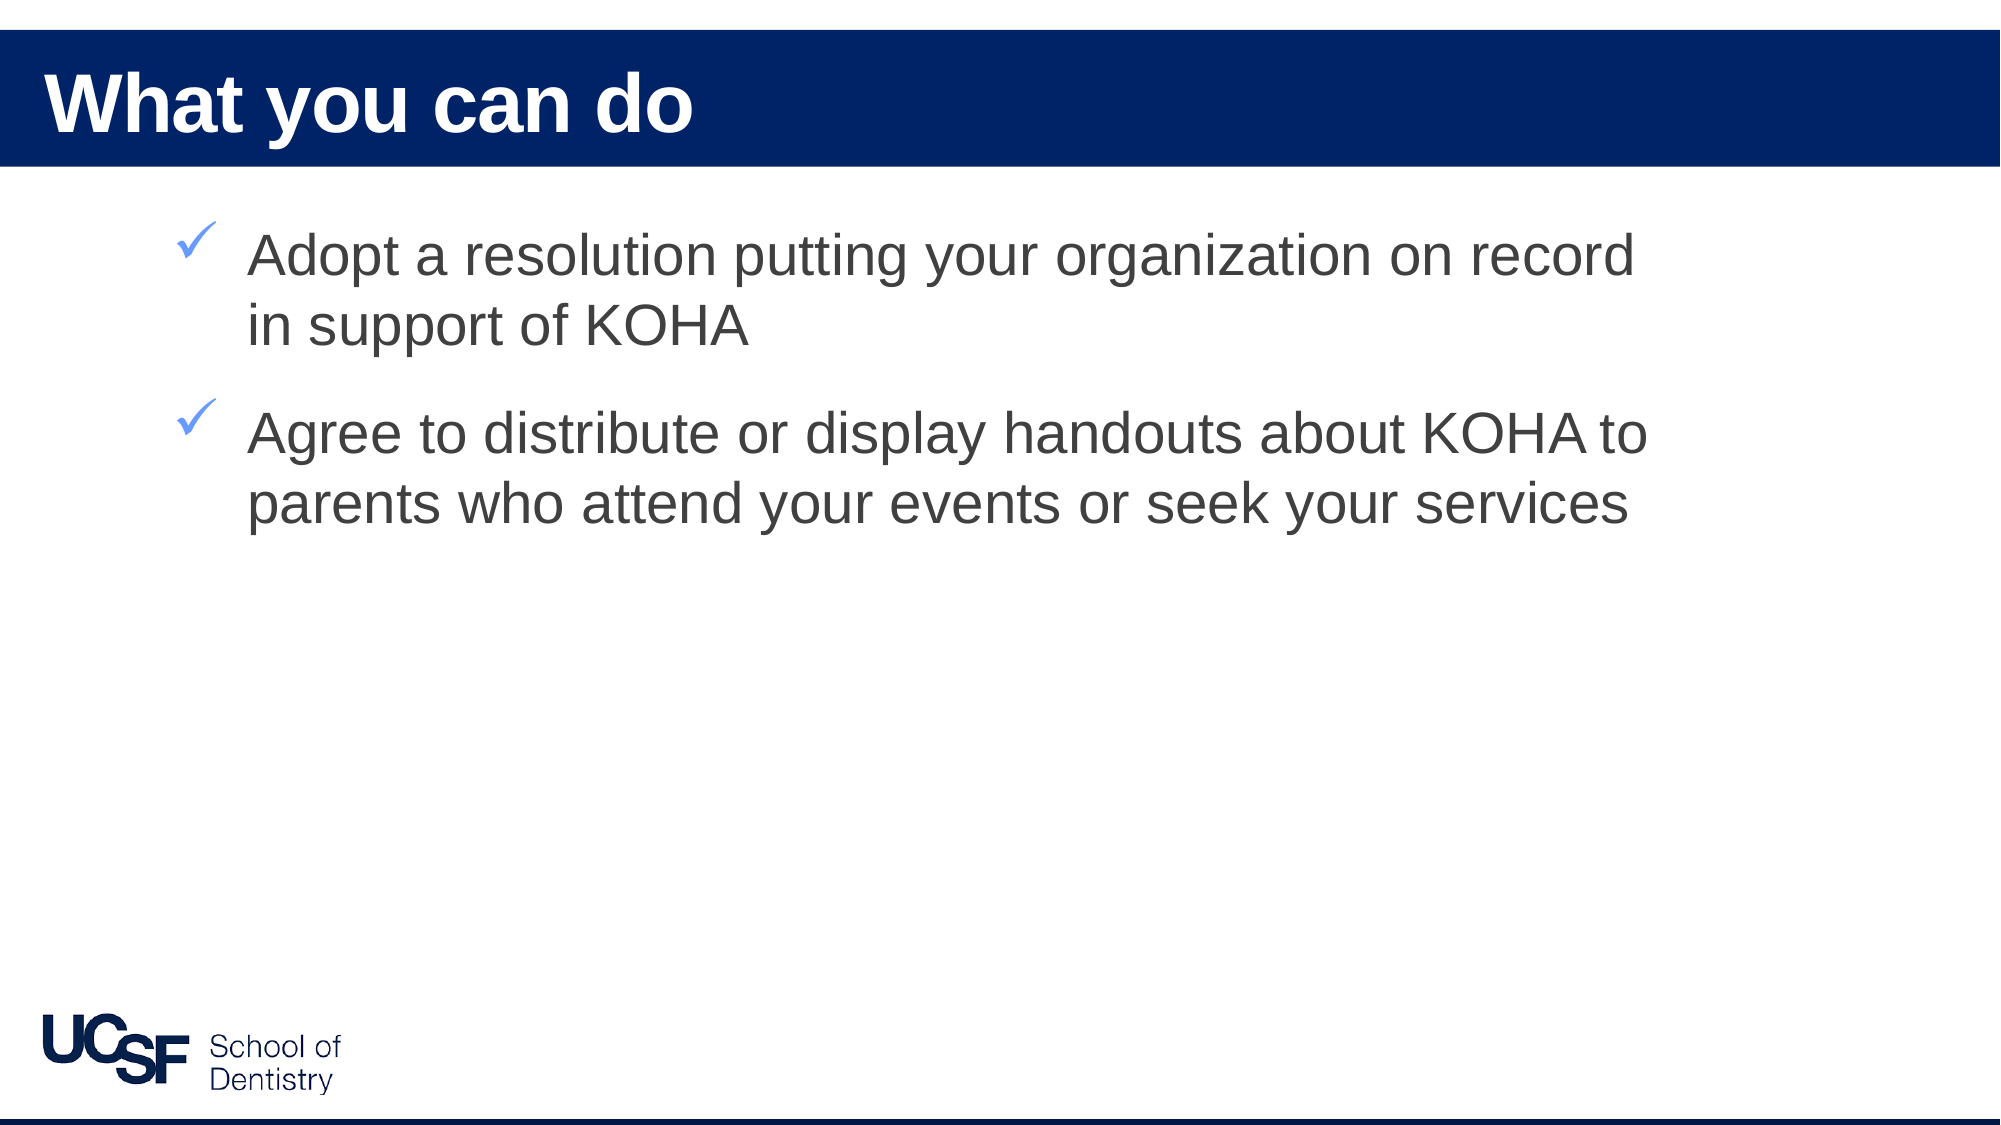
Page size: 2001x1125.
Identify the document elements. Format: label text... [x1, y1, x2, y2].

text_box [0, 1011, 2000, 1125]
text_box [0, 29, 2000, 167]
text_box Adopt a resolution putting your organization on record in support of KOHA Agree to distribute or display handouts about KOHA to parents who attend your events or seek your services [157, 210, 1697, 543]
